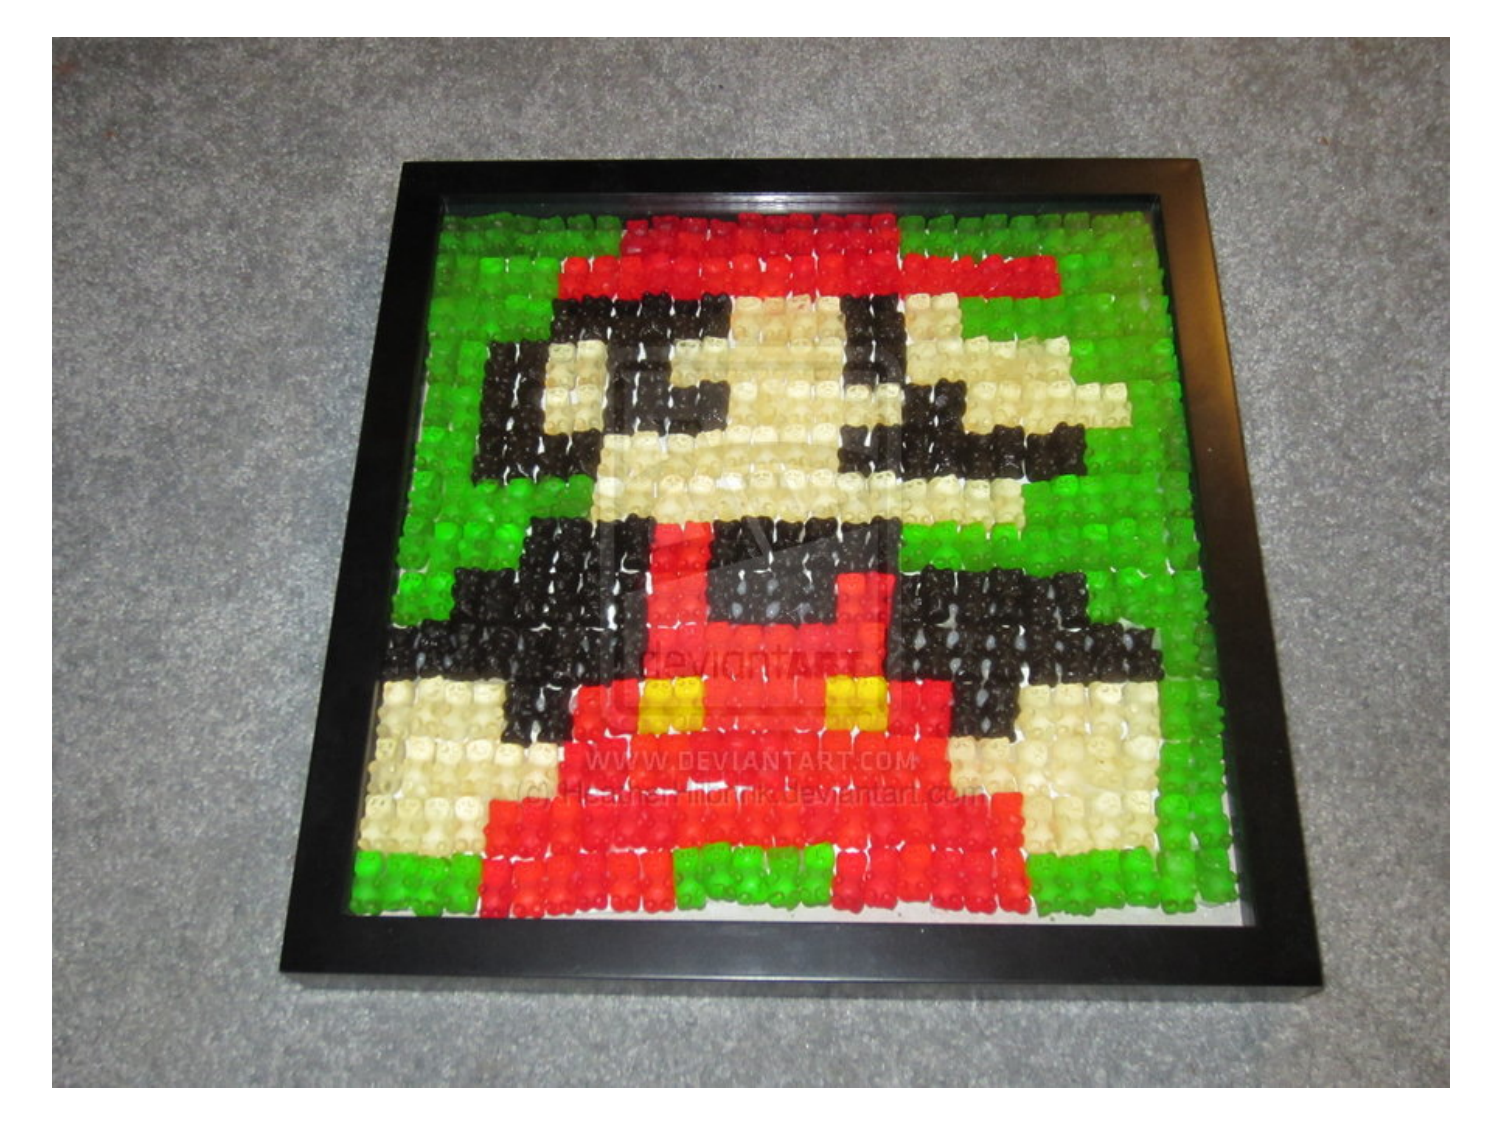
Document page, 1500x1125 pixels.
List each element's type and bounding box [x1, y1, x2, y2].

picture [51, 37, 1451, 1088]
